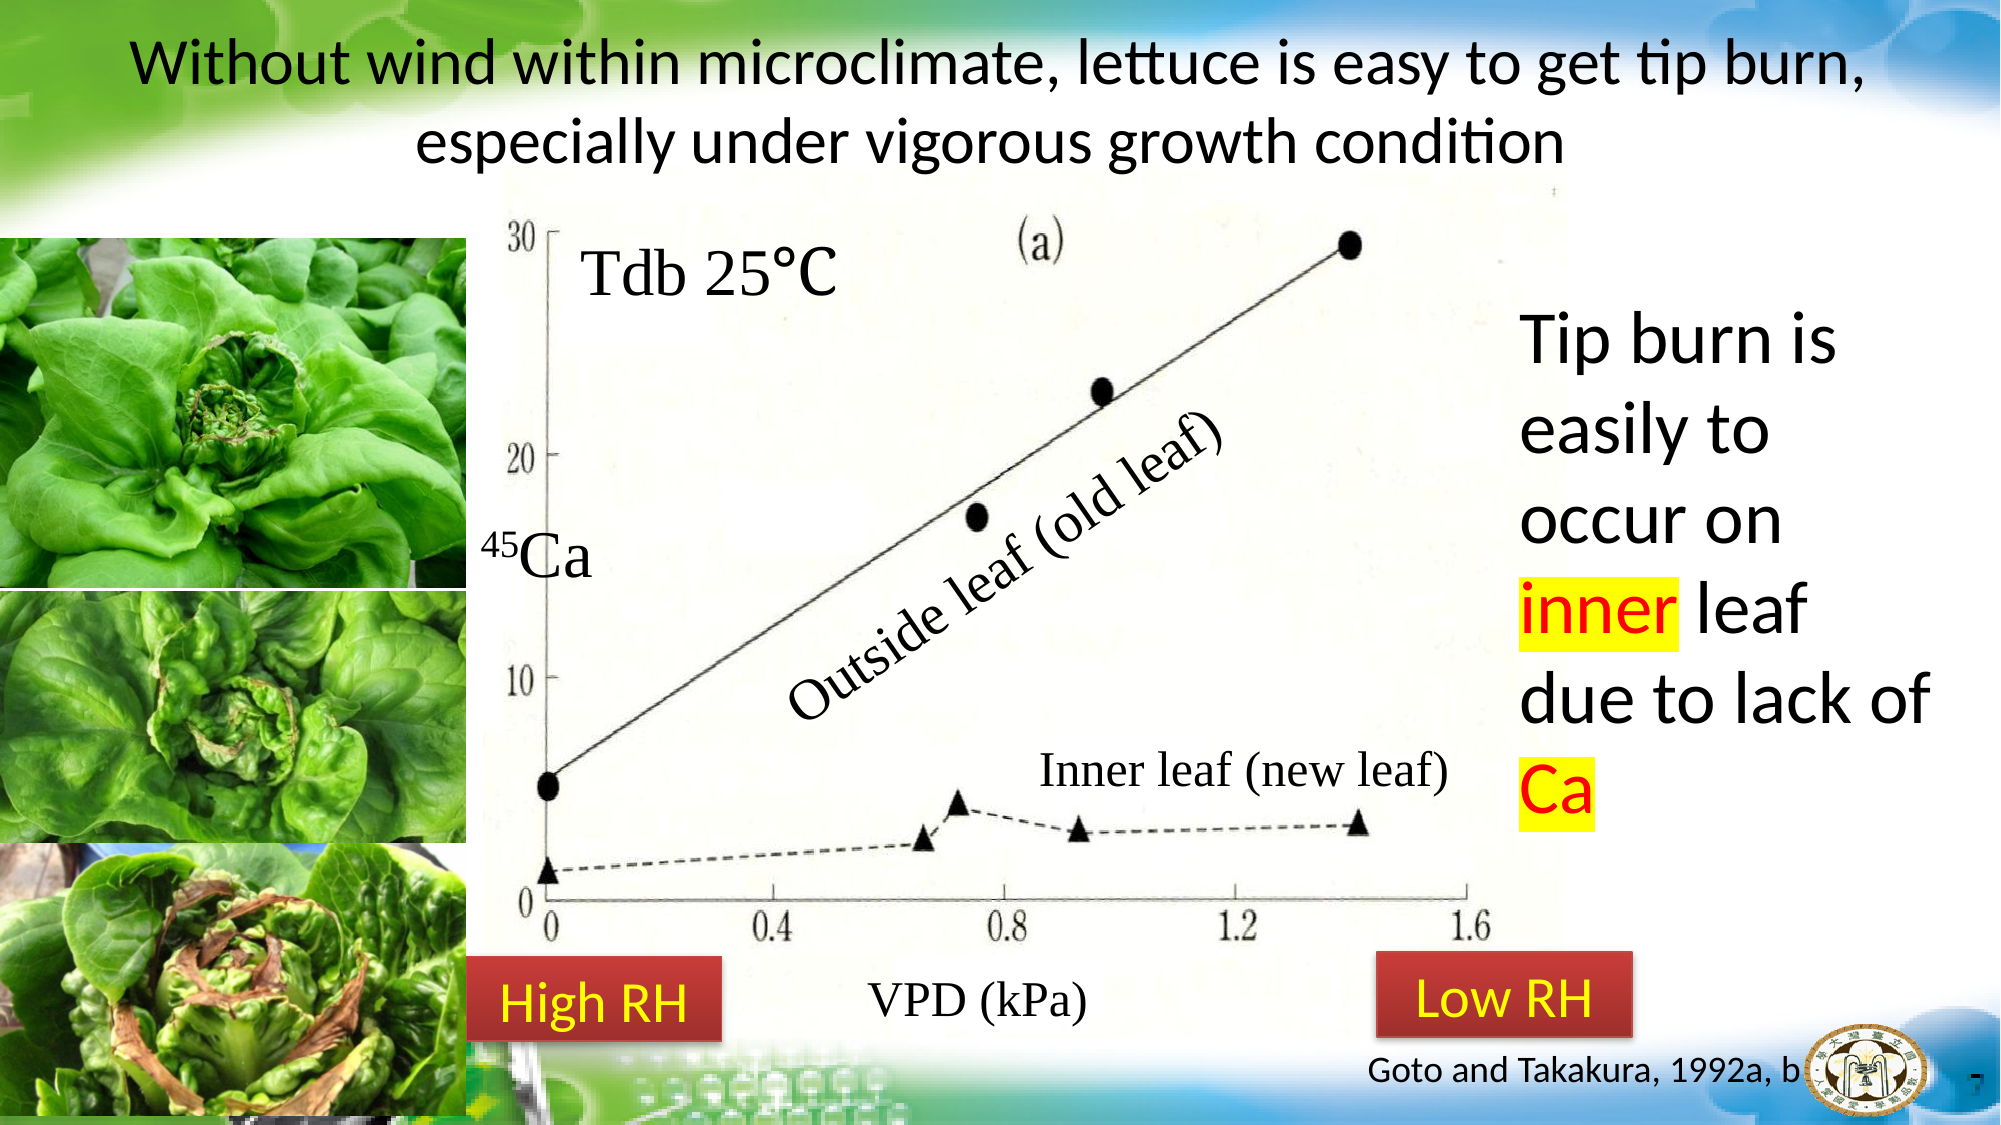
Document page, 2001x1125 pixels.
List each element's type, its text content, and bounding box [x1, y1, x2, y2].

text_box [465, 164, 1569, 1039]
title Without wind within microclimate, lettuce is easy to get tip burn, especially under vigorous growth condition [0, 9, 2000, 187]
text_box Goto and Takakura, 1992a, b [1353, 1038, 1889, 1098]
picture [0, 0, 2001, 1125]
text_box Tip burn is easily to occur on inner leaf due to lack of Ca [1573, 280, 1948, 836]
text_box Low RH [1573, 951, 1633, 1038]
